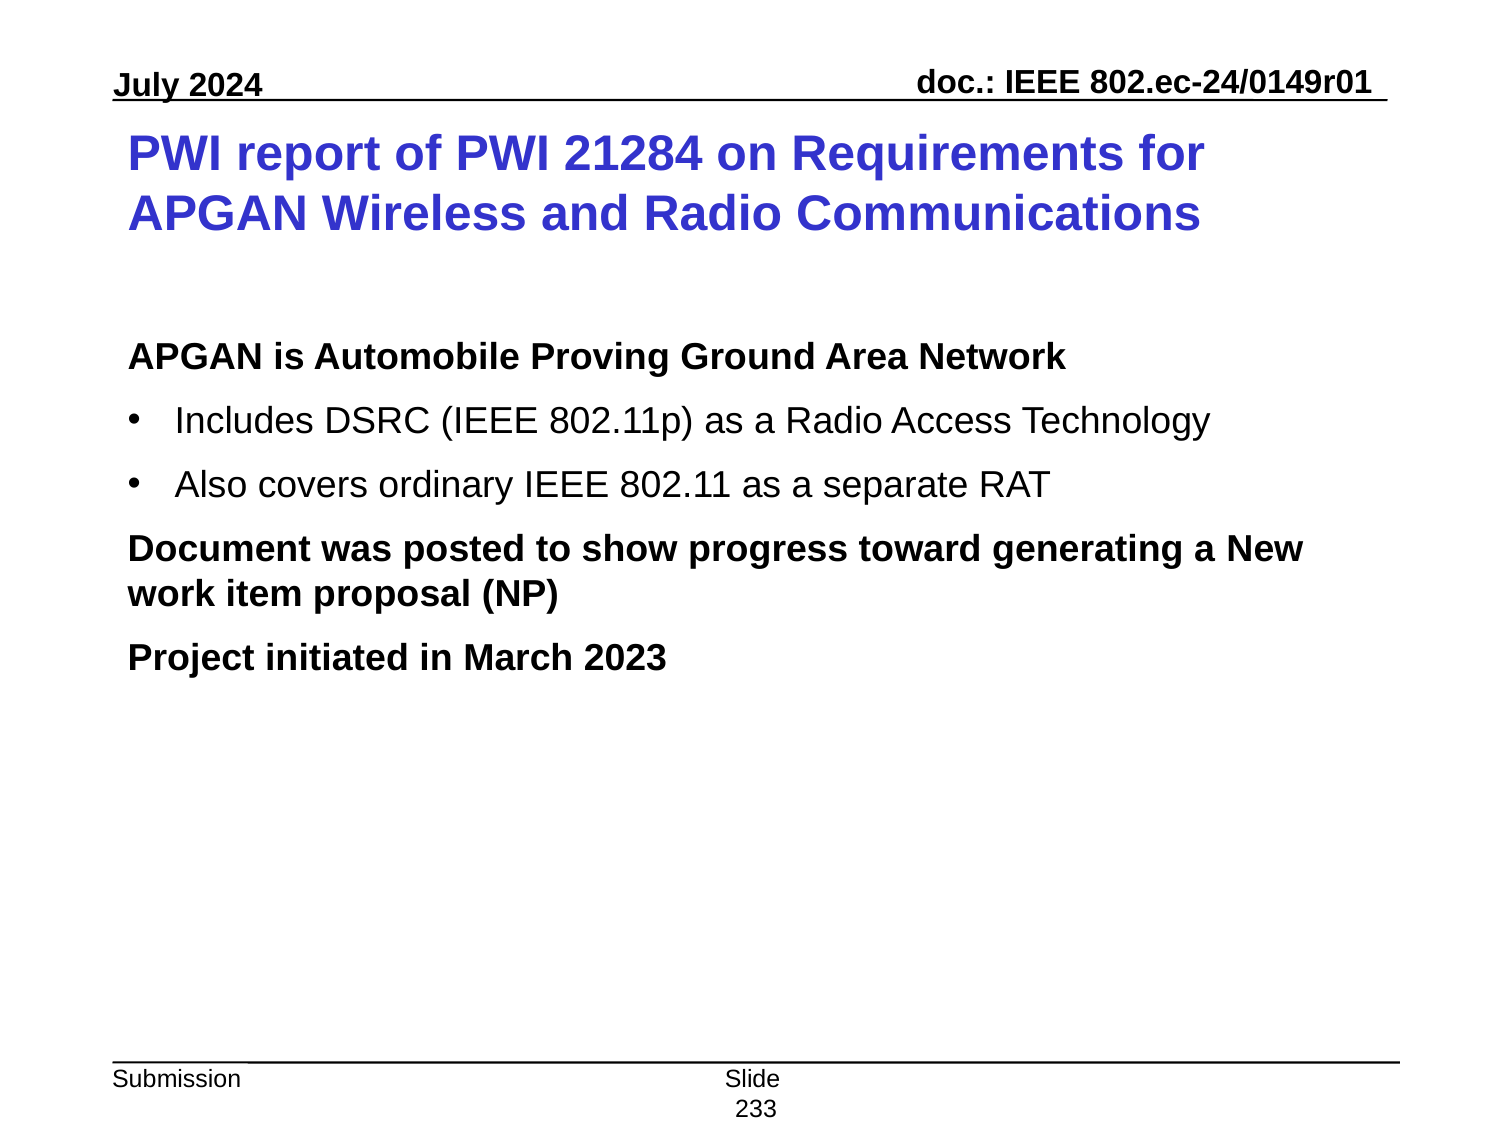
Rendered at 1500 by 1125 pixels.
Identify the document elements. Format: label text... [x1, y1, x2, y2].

slide_number Slide 233 [709, 1061, 803, 1093]
title PWI report of PWI 21284 on Requirements for APGAN Wireless and Radio Communications [112, 112, 1388, 288]
list APGAN is Automobile Proving Ground Area Network Includes DSRC (IEEE 802.11p) as a Radio Access Technology Also covers ordinary IEEE 802.11 as a separate RAT Document was posted to show progress toward generating a New work item proposal (NP) Project initiated in March 2023 [112, 324, 1388, 1000]
